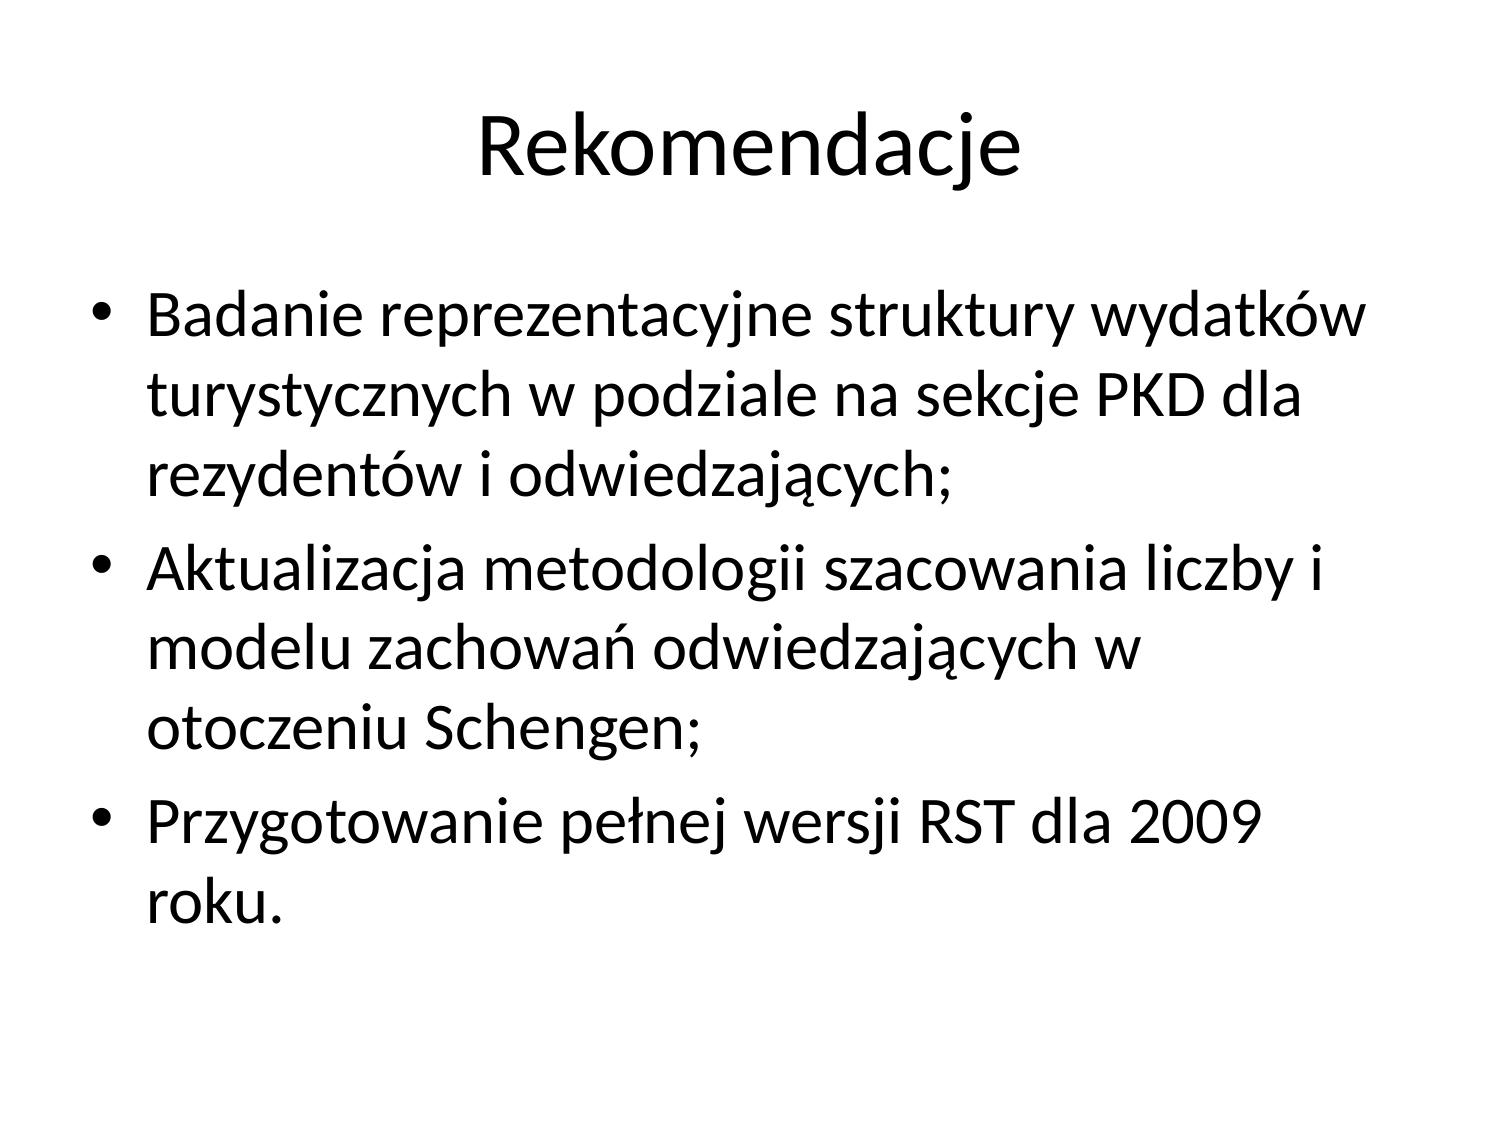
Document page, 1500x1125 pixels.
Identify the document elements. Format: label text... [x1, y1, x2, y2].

title Rekomendacje [75, 45, 1425, 233]
list Badanie reprezentacyjne struktury wydatków turystycznych w podziale na sekcje PKD dla rezydentów i odwiedzających; Aktualizacja metodologii szacowania liczby i modelu zachowań odwiedzających w otoczeniu Schengen; Przygotowanie pełnej wersji RST dla 2009 roku. [75, 262, 1425, 1005]
